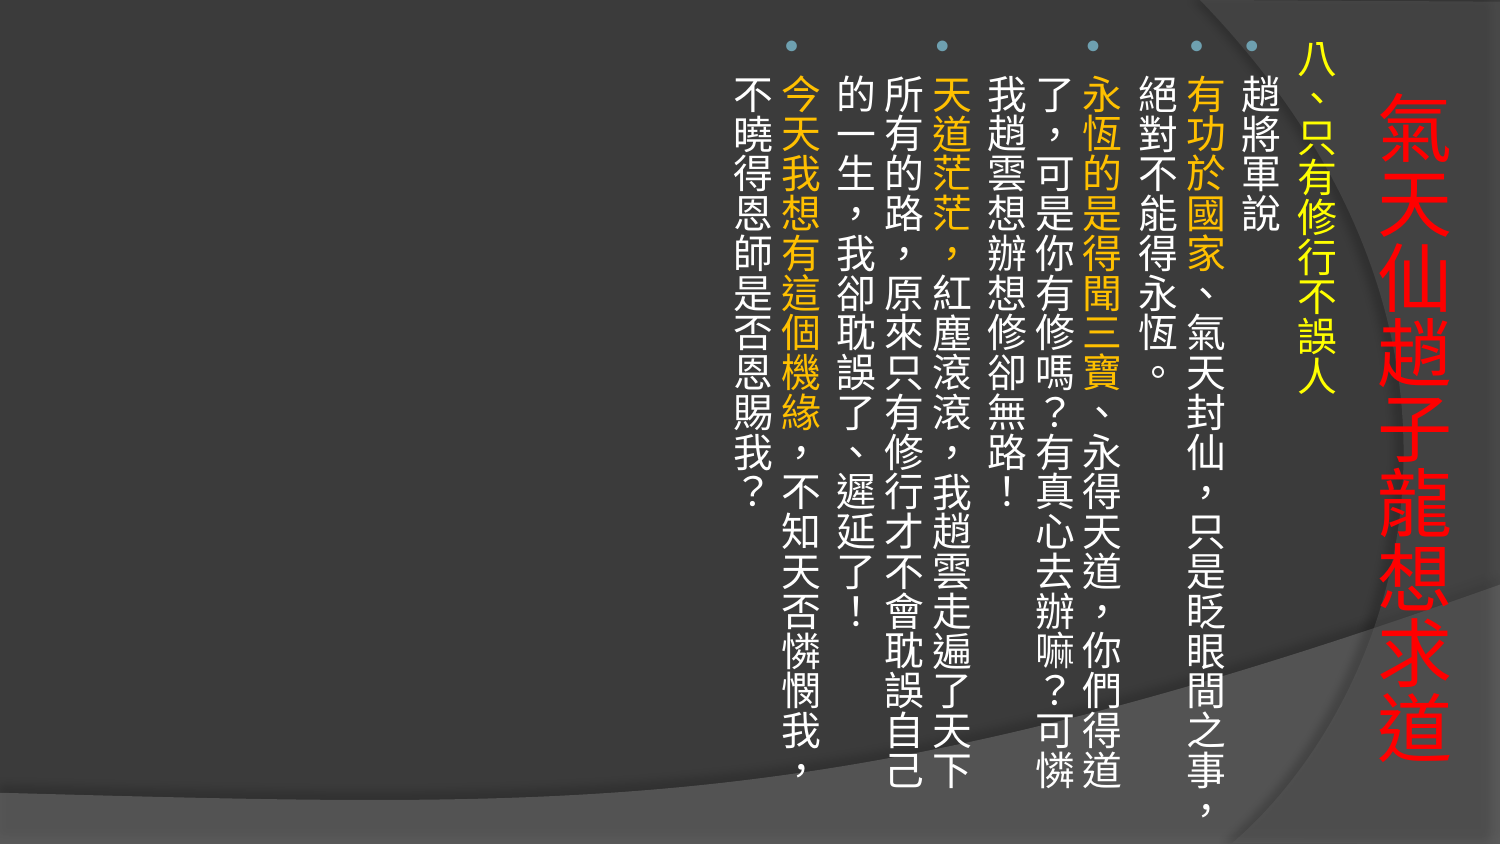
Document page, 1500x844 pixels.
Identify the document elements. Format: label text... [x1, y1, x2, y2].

list 八、只有修行不誤人 趙將軍說 有功於國家、氣天封仙，只是眨眼間之事，絕對不能得永恆。 永恆的是得聞三寶、永得天道，你們得道了，可是你有修嗎？有真心去辦嘛？可憐我趙雲想辦想修卻無路！ 天道茫茫，紅塵滾滾，我趙雲走遍了天下所有的路，原來只有修行才不會耽誤自己的一生，我卻耽誤了、遲延了！ 今天我想有這個機緣，不知天否憐憫我，不曉得恩師是否恩賜我？ [29, 20, 1353, 824]
title 氣天仙趙子龍想求道 [1353, 43, 1473, 812]
